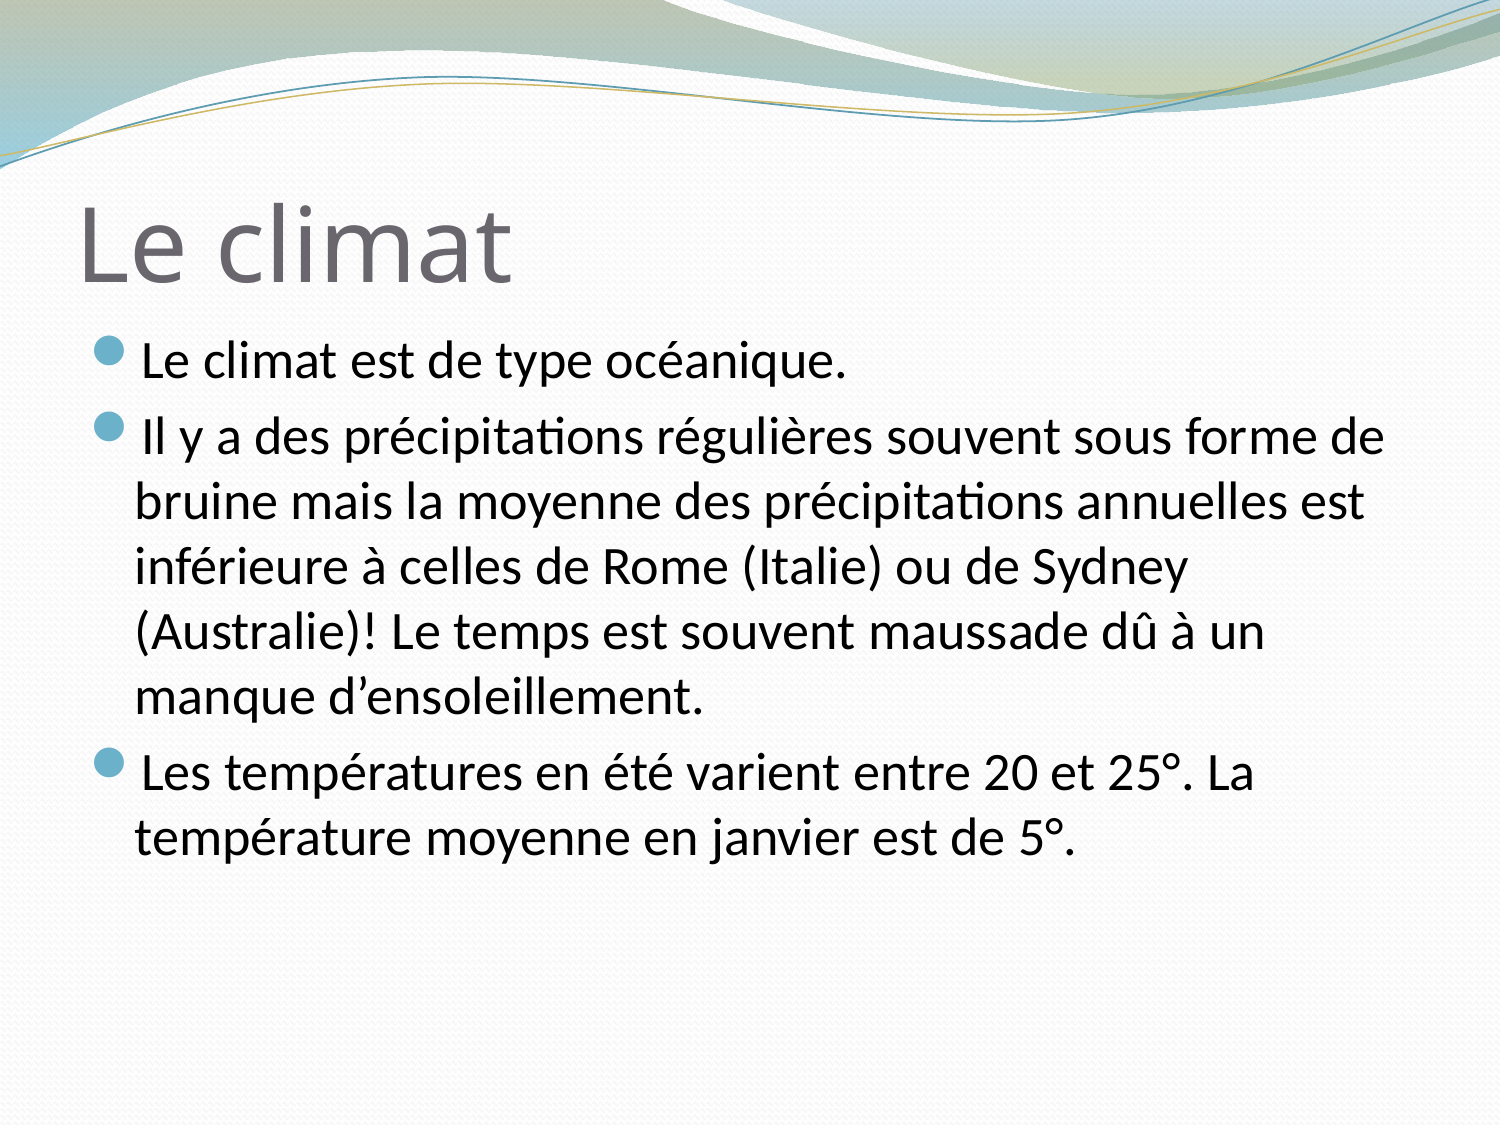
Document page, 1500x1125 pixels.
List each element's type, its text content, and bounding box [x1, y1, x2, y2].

title Le climat [75, 115, 1425, 303]
list Le climat est de type océanique. Il y a des précipitations régulières souvent sous forme de bruine mais la moyenne des précipitations annuelles est inférieure à celles de Rome (Italie) ou de Sydney (Australie)! Le temps est souvent maussade dû à un manque d’ensoleillement. Les températures en été varient entre 20 et 25°. La température moyenne en janvier est de 5°. [75, 317, 1425, 1038]
